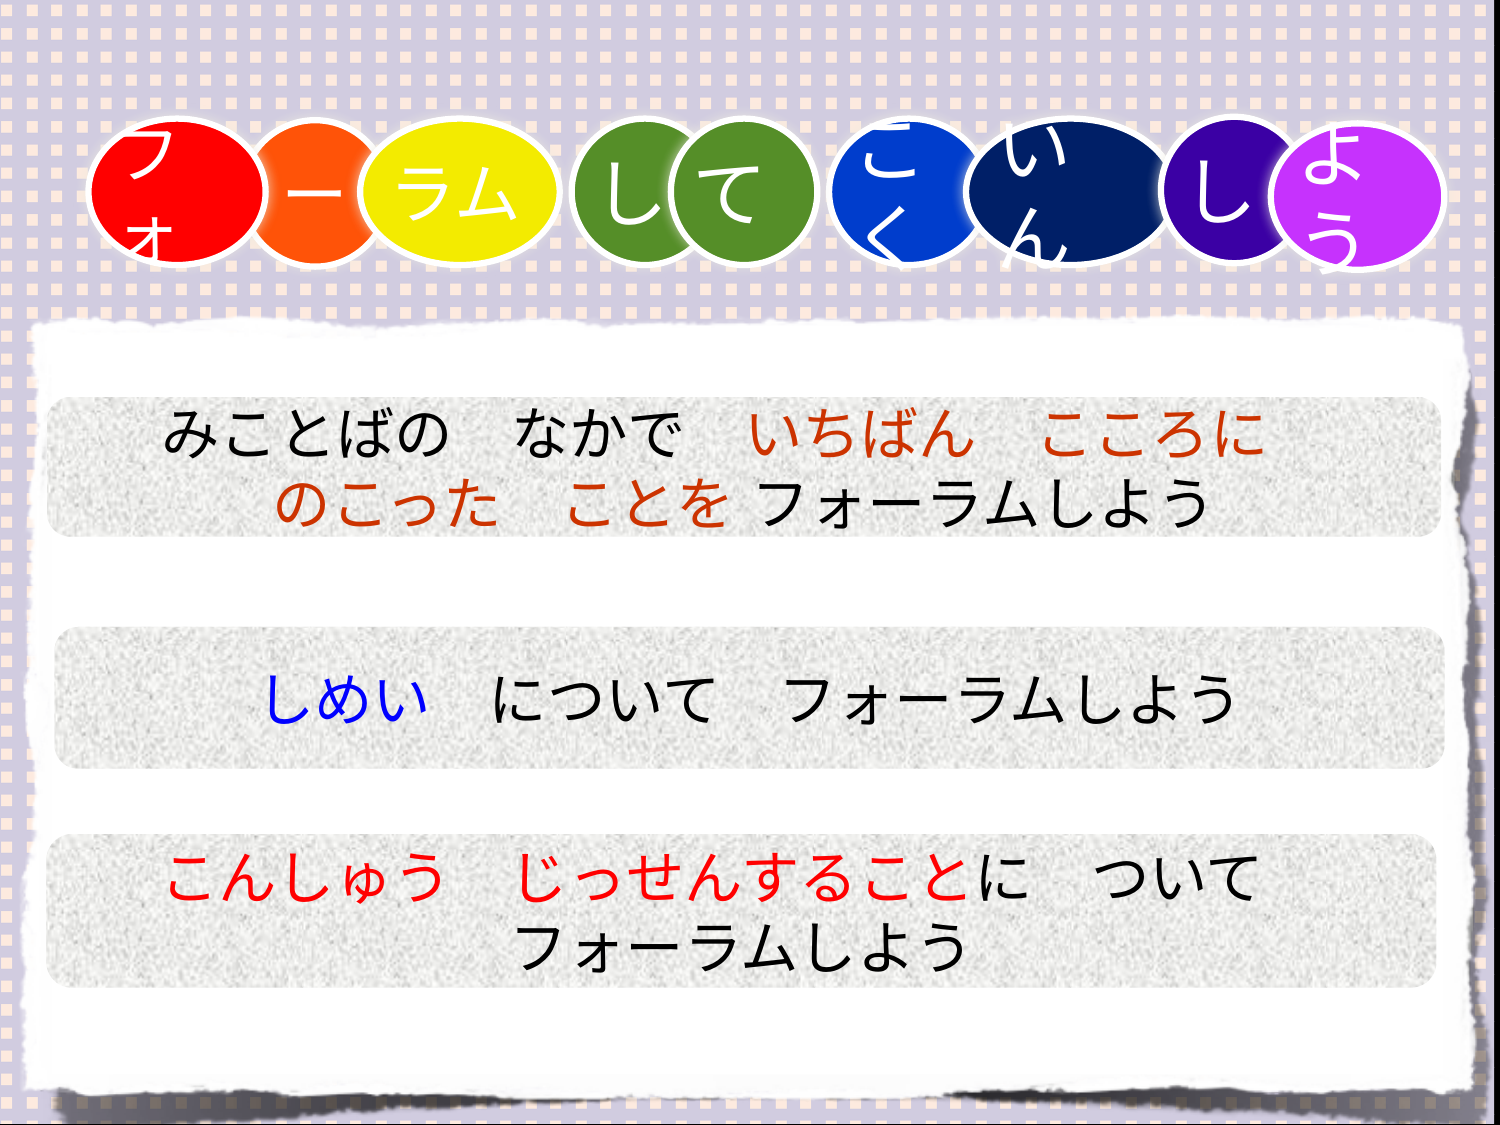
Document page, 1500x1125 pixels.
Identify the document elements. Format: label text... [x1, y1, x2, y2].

text_box ラム [360, 118, 560, 266]
text_box て [670, 118, 818, 266]
text_box し [1160, 116, 1287, 264]
text_box し [571, 118, 687, 266]
text_box こく [829, 118, 974, 266]
text_box よう [1270, 123, 1445, 270]
text_box フォ [88, 118, 266, 266]
picture [0, 302, 1500, 1125]
text_box いん [966, 118, 1161, 266]
text_box ー [257, 120, 372, 267]
text_box [0, 0, 1495, 300]
